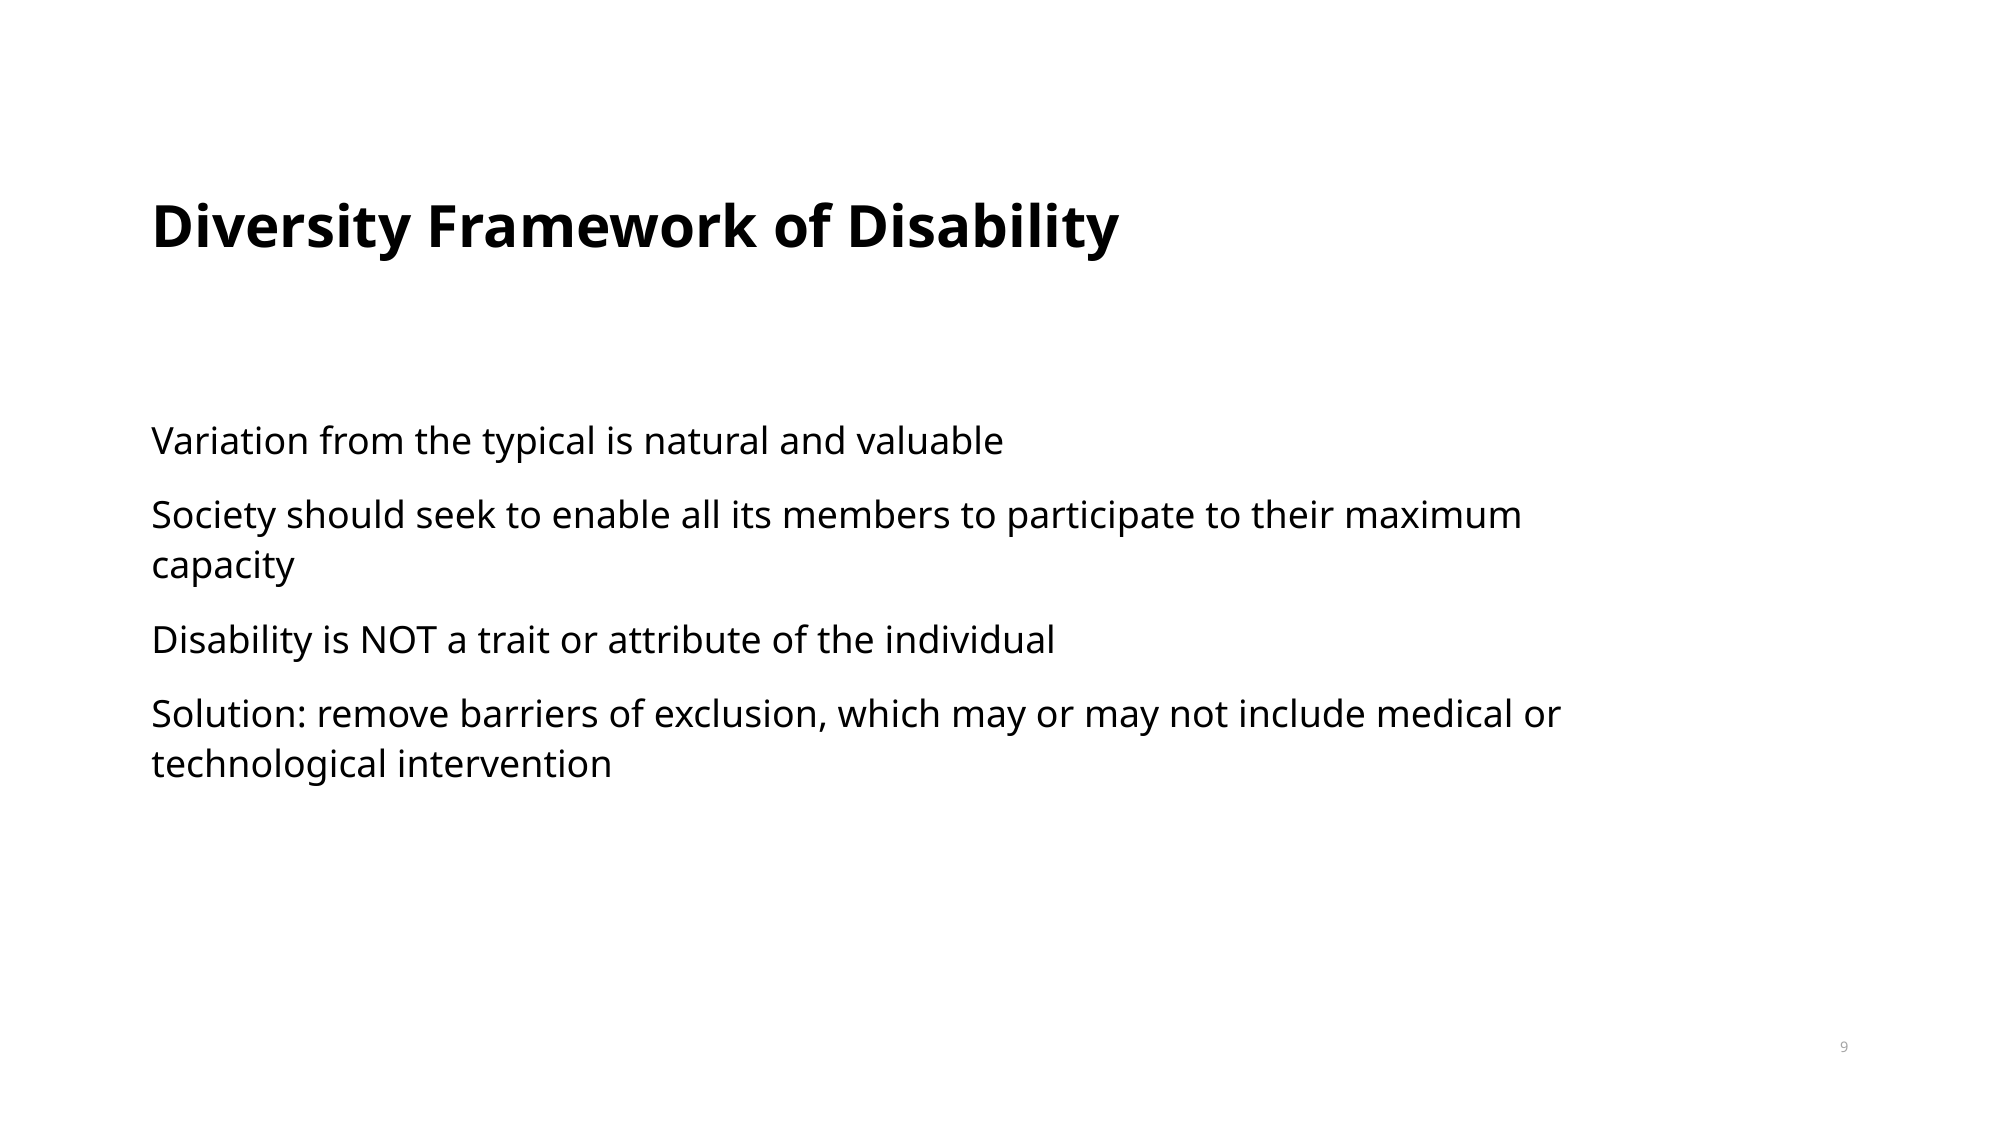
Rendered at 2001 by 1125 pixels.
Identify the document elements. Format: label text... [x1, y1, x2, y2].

list Variation from the typical is natural and valuable Society should seek to enable all its members to participate to their maximum capacity Disability is NOT a trait or attribute of the individual Solution: remove barriers of exclusion, which may or may not include medical or technological intervention [151, 412, 1633, 1013]
title Diversity Framework of Disability [151, 193, 1206, 323]
